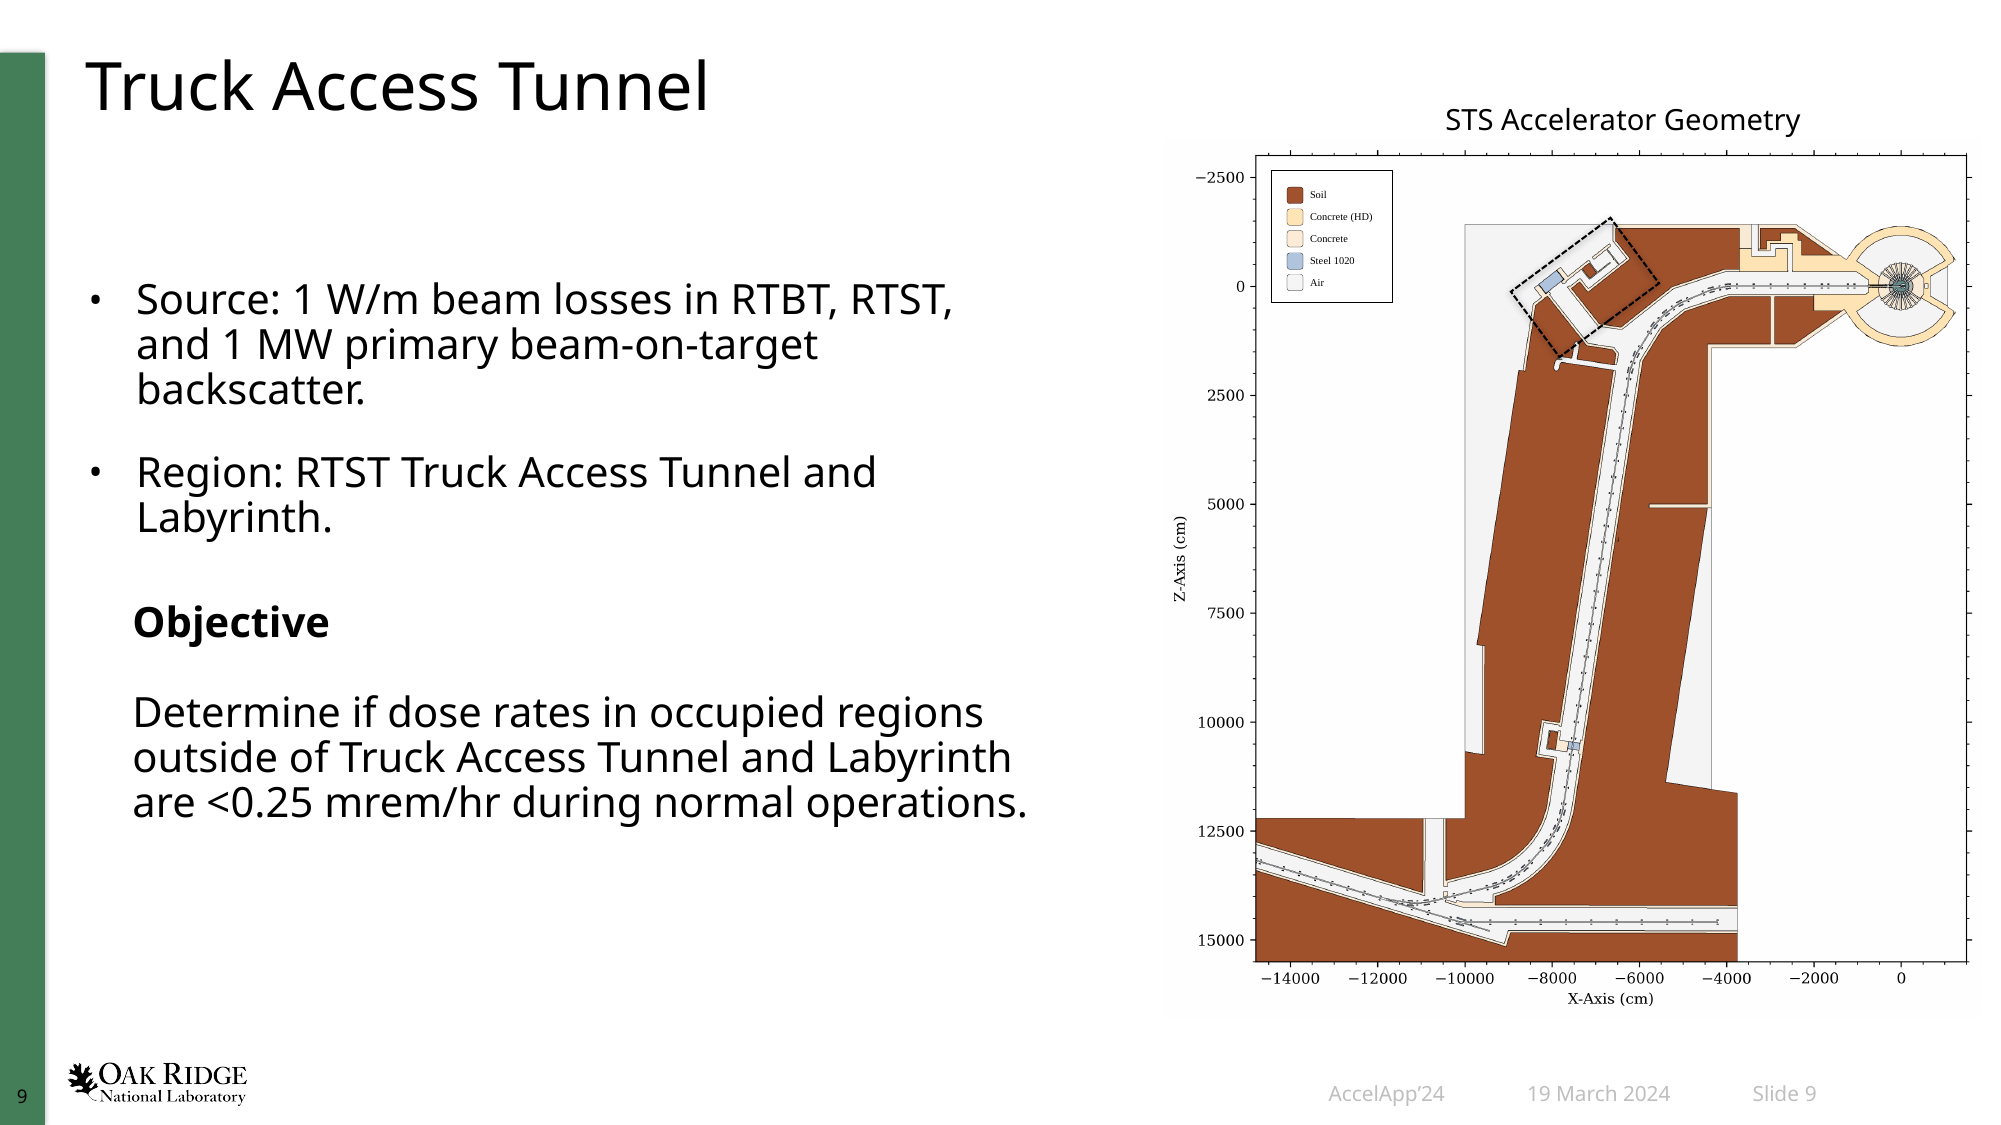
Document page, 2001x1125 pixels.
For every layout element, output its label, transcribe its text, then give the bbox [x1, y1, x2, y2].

title Truck Access Tunnel [70, 44, 1946, 134]
picture [67, 1062, 247, 1106]
list Source: 1 W/m beam losses in RTBT, RTST, and 1 MW primary beam-on-target backscatter. Region: RTST Truck Access Tunnel and Labyrinth. [73, 271, 1046, 936]
picture [1163, 138, 1981, 1018]
text_box Objective Determine if dose rates in occupied regions outside of Truck Access Tunnel and Labyrinth are <0.25 mrem/hr during normal operations. [117, 594, 1090, 1056]
text_box STS Accelerator Geometry [1430, 97, 1816, 138]
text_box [1270, 169, 1419, 303]
